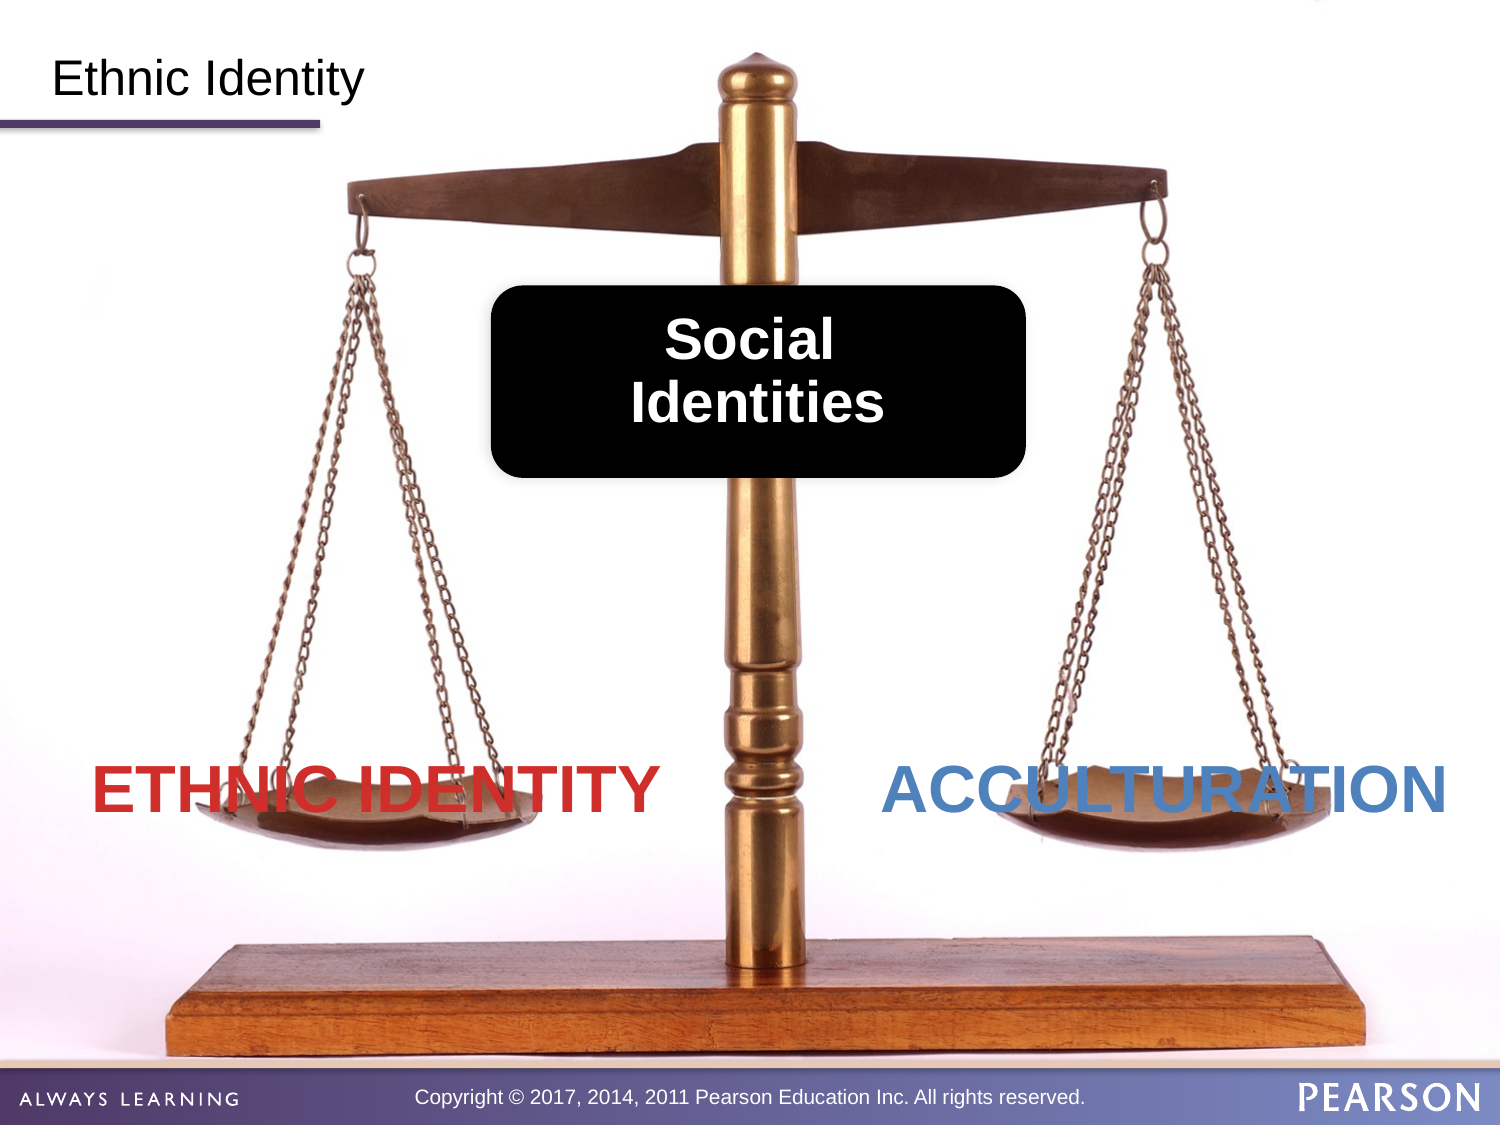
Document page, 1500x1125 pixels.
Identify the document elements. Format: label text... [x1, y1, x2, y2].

title Ethnic Identity [36, 31, 1312, 120]
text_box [490, 285, 1027, 479]
text_box Ethnic Identity [76, 737, 678, 833]
text_box [843, 555, 1438, 921]
picture [0, 0, 1500, 1060]
text_box Acculturation [865, 737, 1465, 833]
